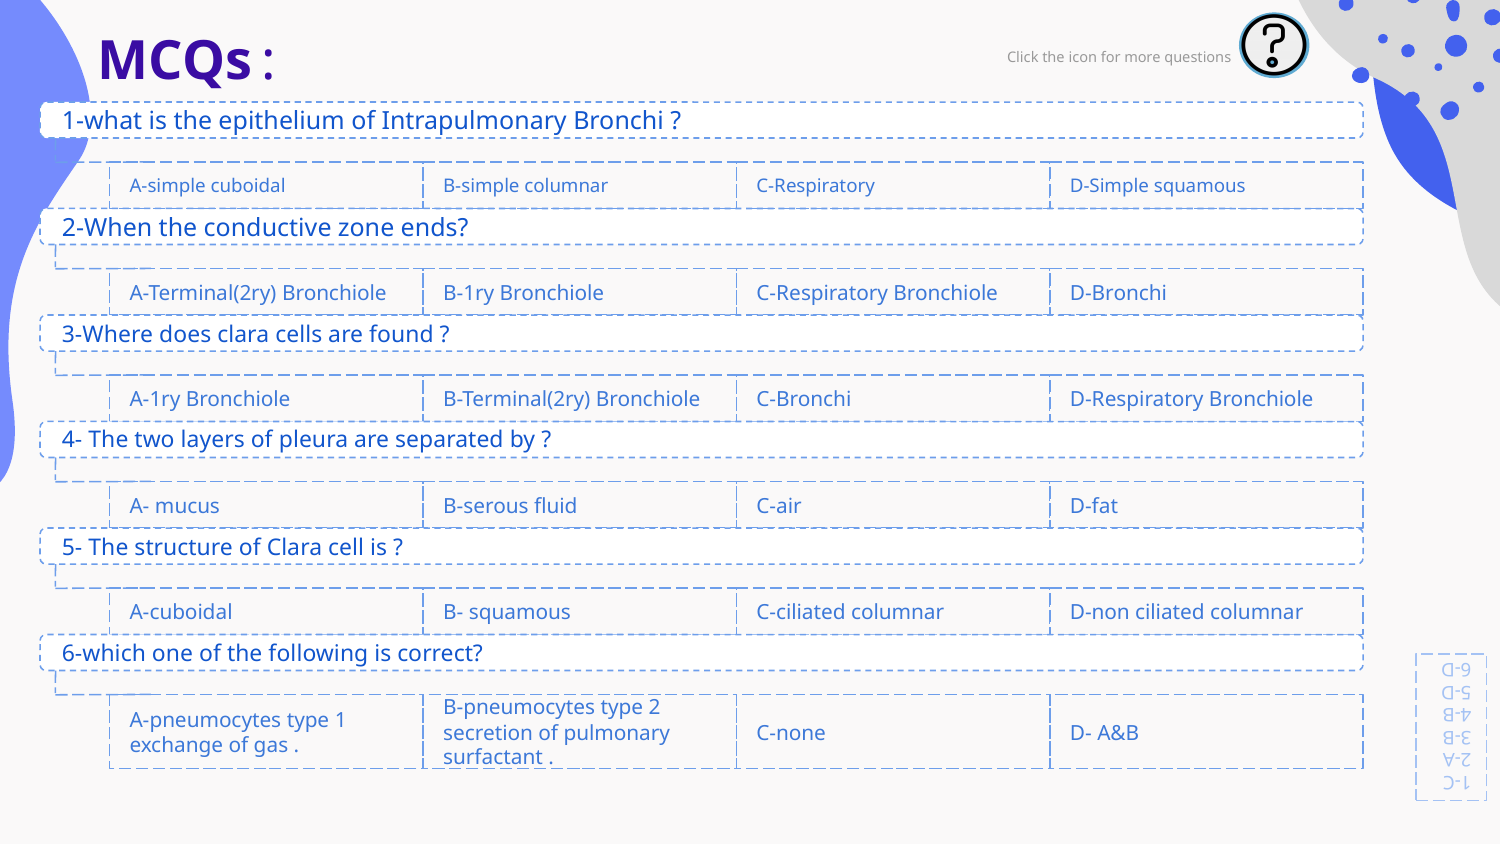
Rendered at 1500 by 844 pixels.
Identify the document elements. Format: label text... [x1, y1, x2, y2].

text_box A-cuboidal [109, 587, 423, 634]
text_box 4- The two layers of pleura are separated by ? [39, 421, 1364, 458]
text_box D-fat [1049, 481, 1364, 528]
text_box 3-Where does clara cells are found ? [39, 315, 1364, 352]
text_box MCQs : [83, 24, 665, 91]
text_box C-Respiratory Bronchiole [737, 268, 1049, 315]
text_box D-Simple squamous [1049, 161, 1364, 209]
text_box C-Bronchi [737, 374, 1049, 421]
text_box D-Respiratory Bronchiole [1049, 374, 1364, 422]
text_box B-pneumocytes type 2 secretion of pulmonary surfactant . [423, 694, 737, 769]
text_box B-1ry Bronchiole [423, 268, 737, 315]
text_box A-pneumocytes type 1 exchange of gas . [109, 694, 423, 769]
text_box B-Terminal(2ry) Bronchiole [423, 374, 737, 421]
text_box 1-C 2-A 3-B 4-B 5-D 6-D [1416, 654, 1487, 801]
picture [1238, 12, 1310, 79]
text_box B-serous fluid [423, 481, 737, 528]
text_box 2-When the conductive zone ends? [39, 208, 1364, 245]
text_box D-non ciliated columnar [1049, 587, 1364, 635]
text_box A-simple cuboidal [109, 161, 423, 209]
text_box 5- The structure of Clara cell is ? [39, 528, 1364, 565]
text_box B- squamous [423, 587, 737, 634]
text_box C-ciliated columnar [737, 587, 1049, 634]
text_box Click the icon for more questions [992, 38, 1233, 74]
text_box C-air [737, 481, 1049, 528]
text_box 1-what is the epithelium of Intrapulmonary Bronchi ? [39, 101, 1364, 139]
text_box A- mucus [109, 481, 423, 528]
text_box A-1ry Bronchiole [109, 374, 423, 421]
text_box D- A&B [1049, 694, 1364, 769]
text_box 6-which one of the following is correct? [39, 634, 1364, 671]
text_box C-none [737, 694, 1049, 769]
text_box D-Bronchi [1049, 268, 1364, 315]
text_box A-Terminal(2ry) Bronchiole [109, 268, 423, 315]
text_box C-Respiratory [737, 161, 1049, 209]
text_box B-simple columnar [423, 161, 737, 209]
